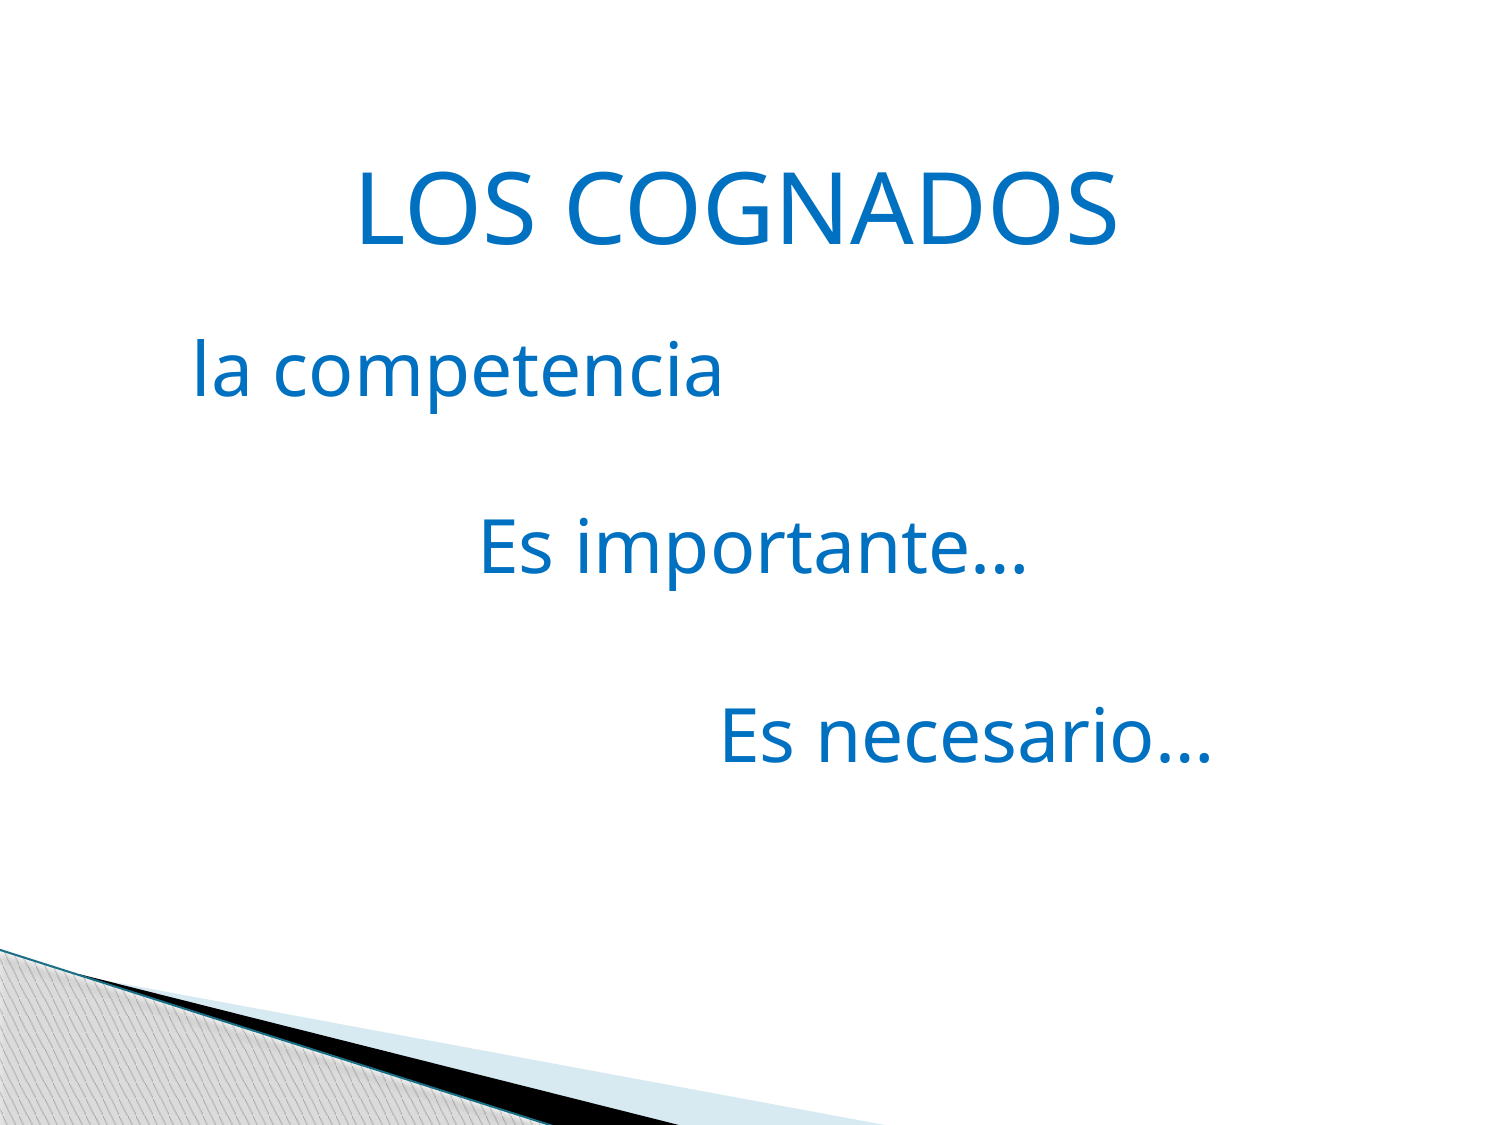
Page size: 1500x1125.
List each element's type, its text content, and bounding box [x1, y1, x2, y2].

text_box la competencia [64, 314, 853, 420]
text_box Es necesario… [572, 680, 1361, 786]
text_box LOS COGNADOS [287, 137, 1188, 273]
text_box Es importante… [360, 491, 1148, 597]
